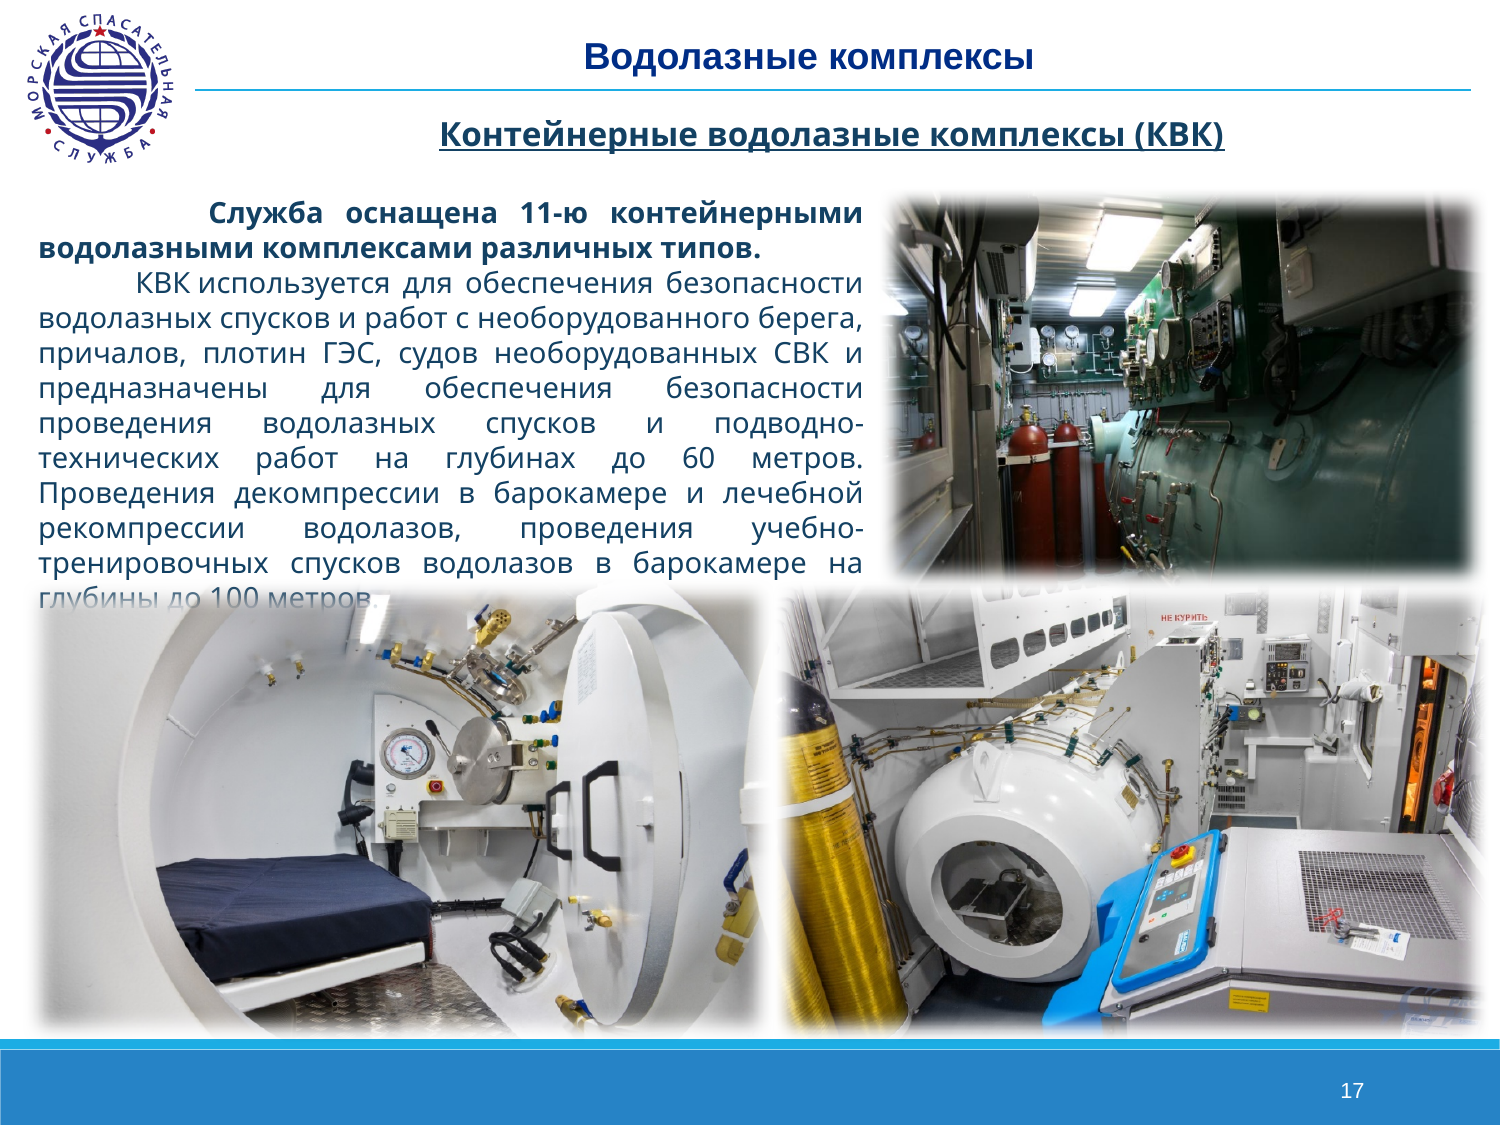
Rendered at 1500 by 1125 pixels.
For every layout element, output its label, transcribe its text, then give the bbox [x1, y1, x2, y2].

text_box Контейнерные водолазные комплексы (КВК) [187, 105, 1477, 161]
slide_number 17 [1218, 1059, 1380, 1120]
picture [22, 186, 1489, 1044]
text_box Водолазные комплексы [185, 24, 1477, 85]
picture [22, 11, 177, 165]
text_box Служба оснащена 11-ю контейнерными водолазными комплексами различных типов. КВК используется для обеспечения безопасности водолазных спусков и работ с необорудованного берега, причалов, плотин ГЭС, судов необорудованных СВК и предназначены для обеспечения безопасности проведения водолазных спусков и подводно-технических работ на глубинах до 60 метров. Проведения декомпрессии в барокамере и лечебной рекомпрессии водолазов, проведения учебно-тренировочных спусков водолазов в барокамере на глубины до 100 метров. [23, 187, 877, 578]
